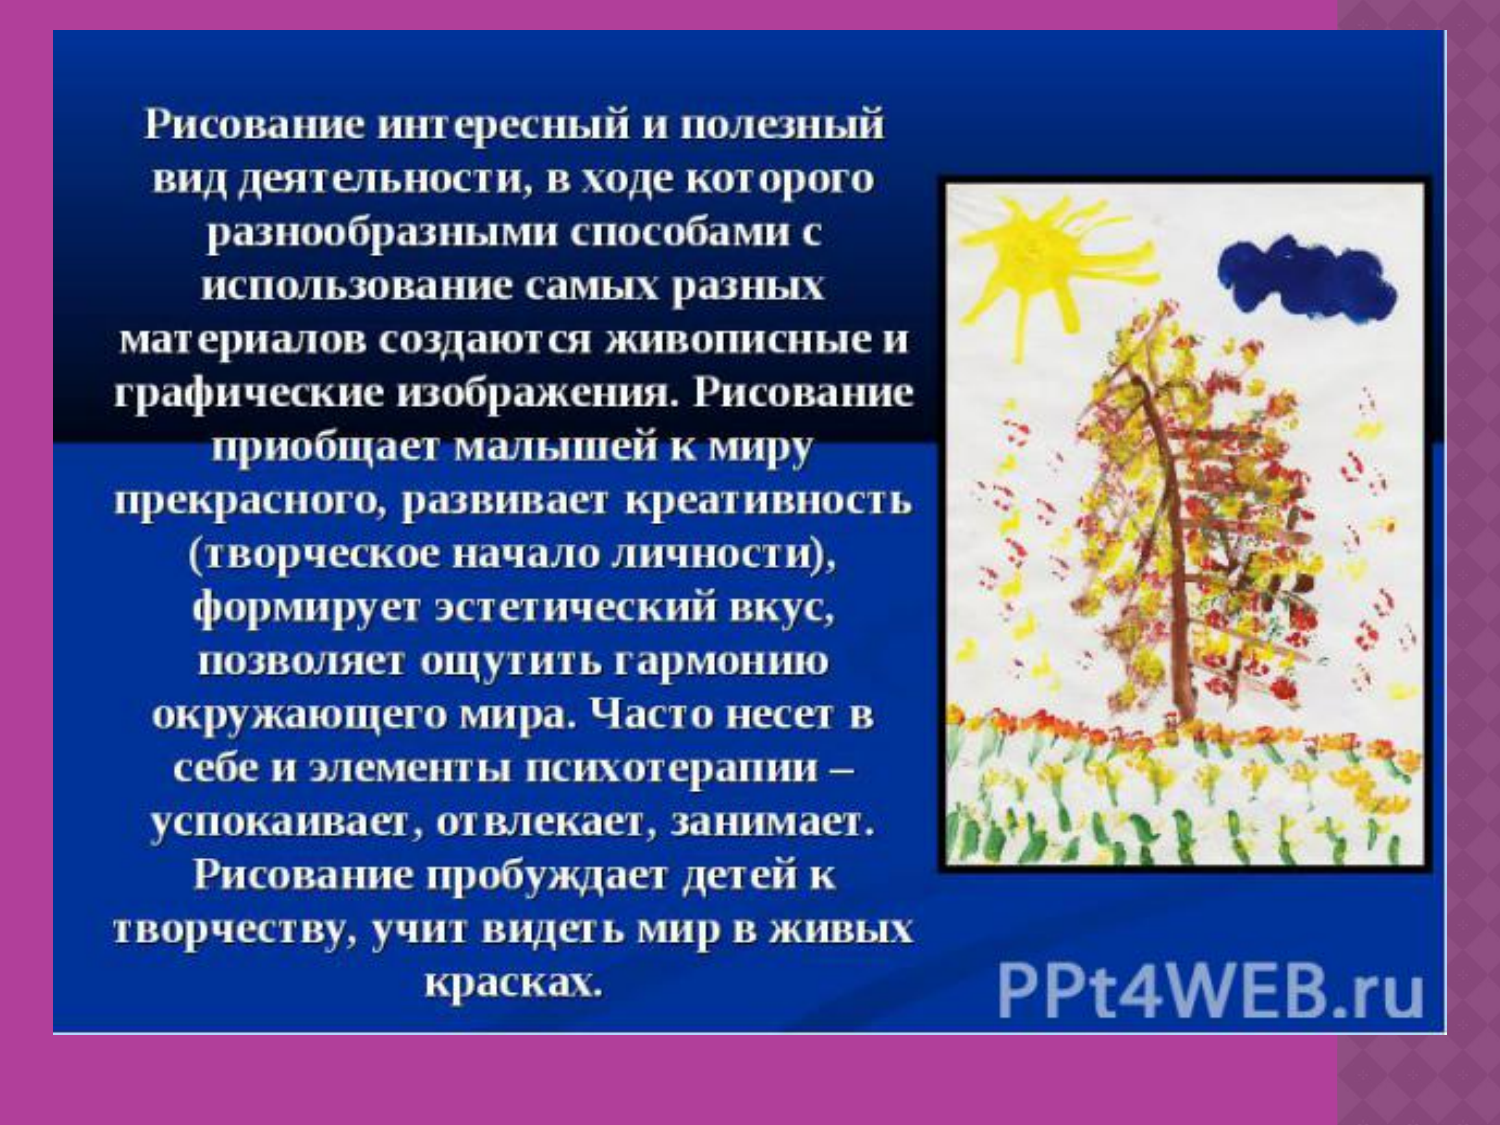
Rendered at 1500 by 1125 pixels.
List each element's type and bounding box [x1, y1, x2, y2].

list [52, 30, 1448, 1036]
